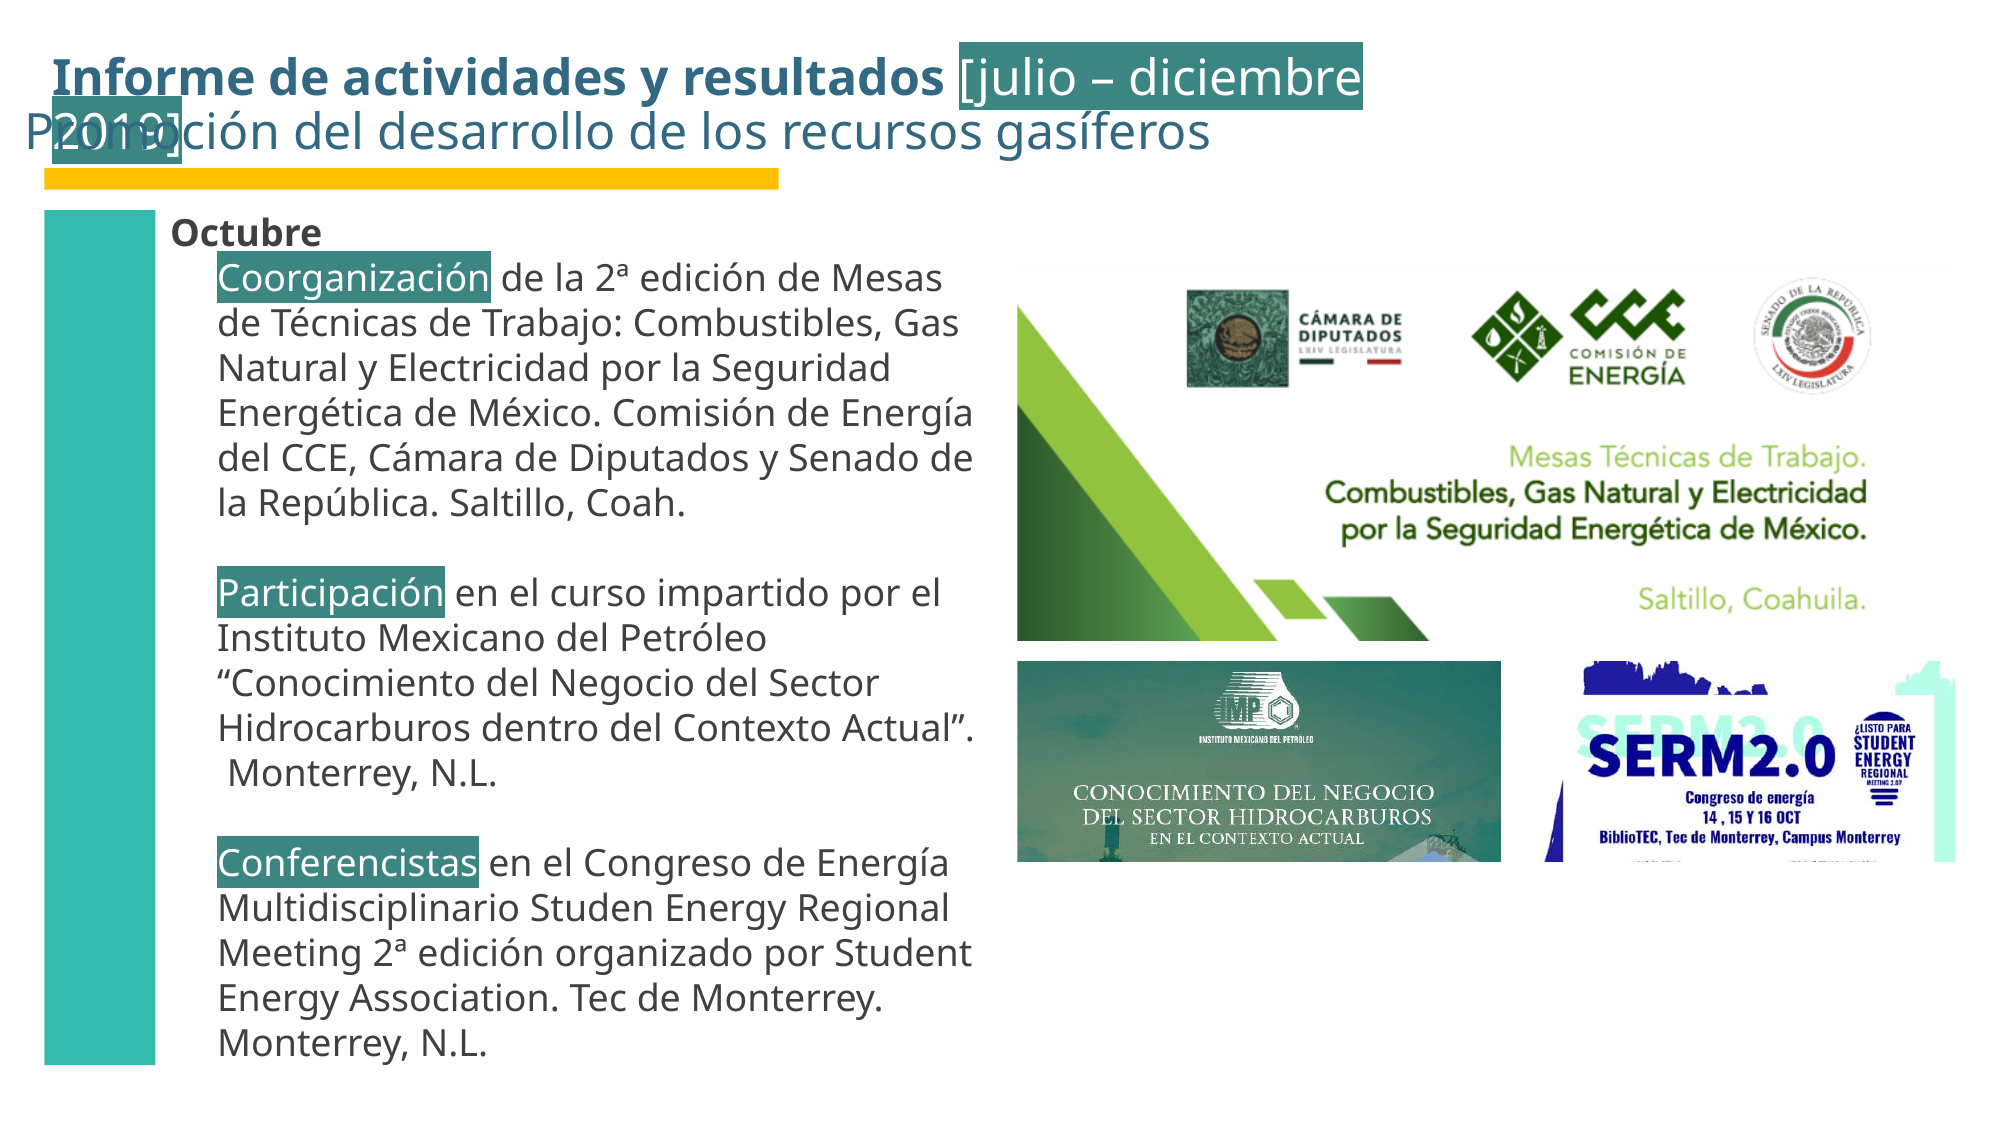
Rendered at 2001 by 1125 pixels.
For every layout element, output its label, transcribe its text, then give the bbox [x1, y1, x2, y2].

text_box [43, 209, 155, 1066]
picture [1540, 661, 1956, 862]
text_box Promoción del desarrollo de los recursos gasíferos [9, 92, 1227, 167]
text_box Informe de actividades y resultados [julio – diciembre 2019] [37, 44, 1509, 190]
text_box Octubre Coorganización de la 2ª edición de Mesas de Técnicas de Trabajo: Combustibles, Gas Natural y Electricidad por la Seguridad Energética de México. Comisión de Energía del CCE, Cámara de Diputados y Senado de la República. Saltillo, Coah. Participación en el curso impartido por el Instituto Mexicano del Petróleo “Conocimiento del Negocio del Sector Hidrocarburos dentro del Contexto Actual”. Monterrey, N.L. Conferencistas en el Congreso de Energía Multidisciplinario Studen Energy Regional Meeting 2ª edición organizado por Student Energy Association. Tec de Monterrey. Monterrey, N.L. [155, 201, 1000, 1072]
picture [1017, 270, 1956, 642]
picture [1017, 661, 1503, 862]
